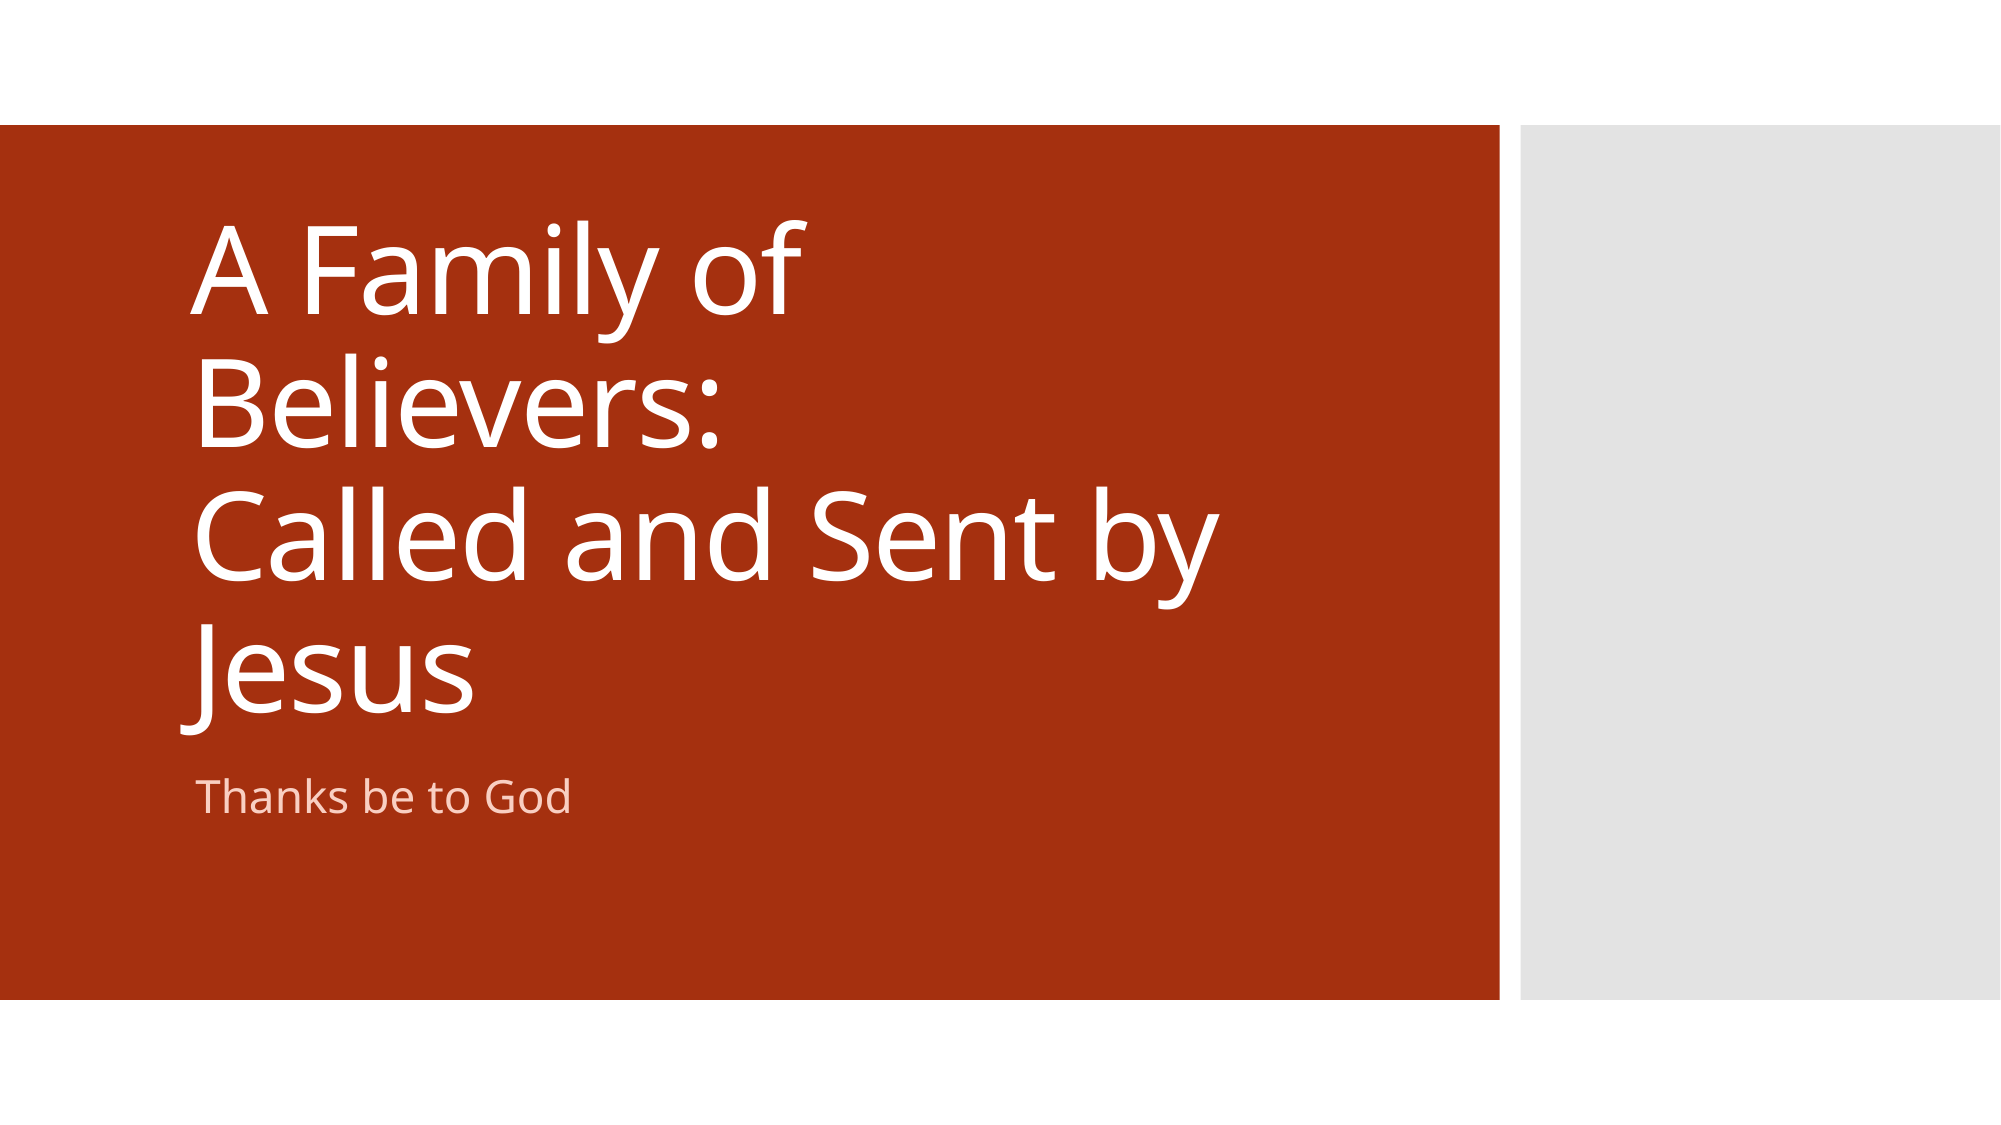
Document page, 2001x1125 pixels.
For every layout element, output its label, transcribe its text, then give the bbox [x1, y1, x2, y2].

subtitle Thanks be to God [180, 766, 1381, 917]
title A Family of Believers: Called and Sent by Jesus [175, 213, 1376, 747]
